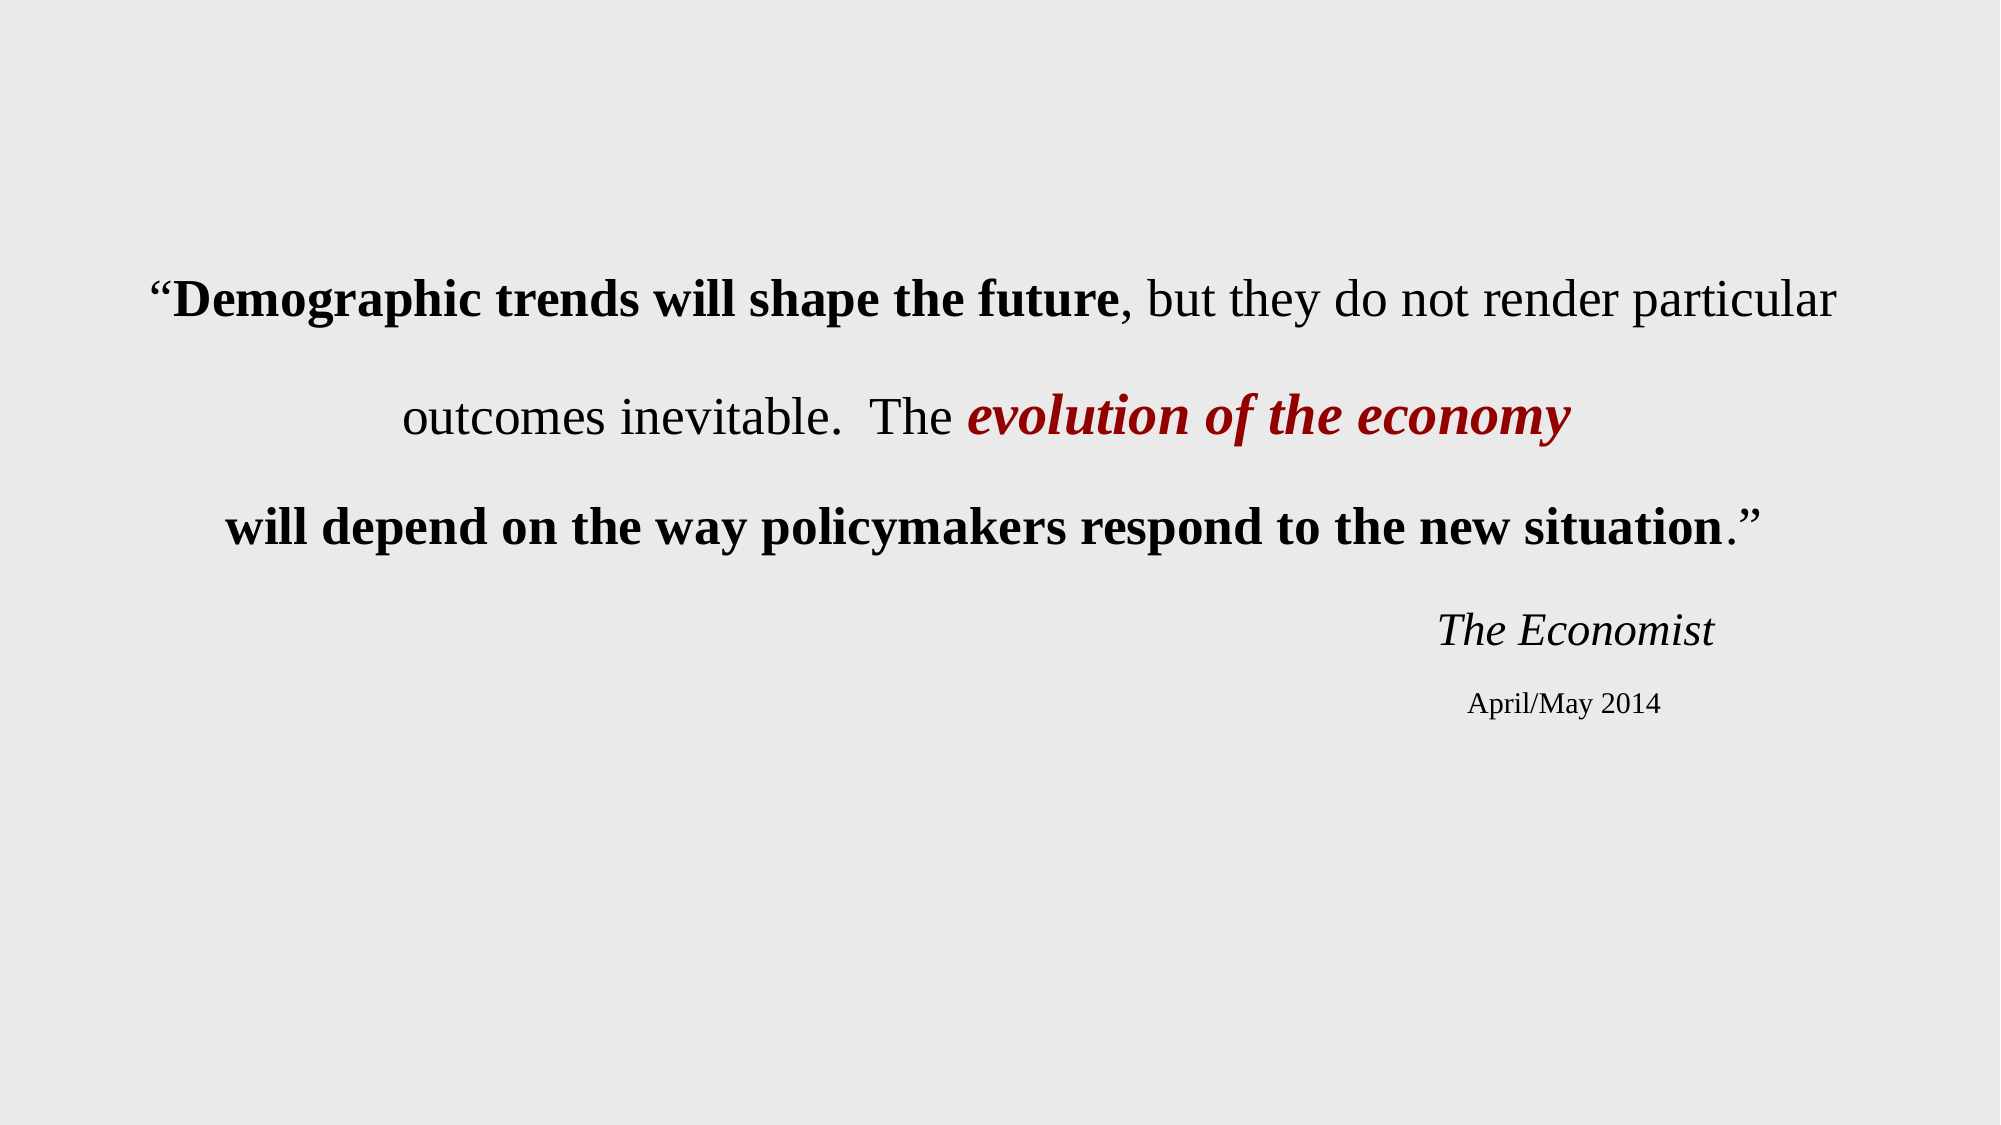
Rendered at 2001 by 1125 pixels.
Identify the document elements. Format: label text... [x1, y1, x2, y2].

text_box “Demographic trends will shape the future, but they do not render particular outcomes inevitable. The evolution of the economy will depend on the way policymakers respond to the new situation.” The Economist April/May 2014 [59, 203, 1929, 865]
